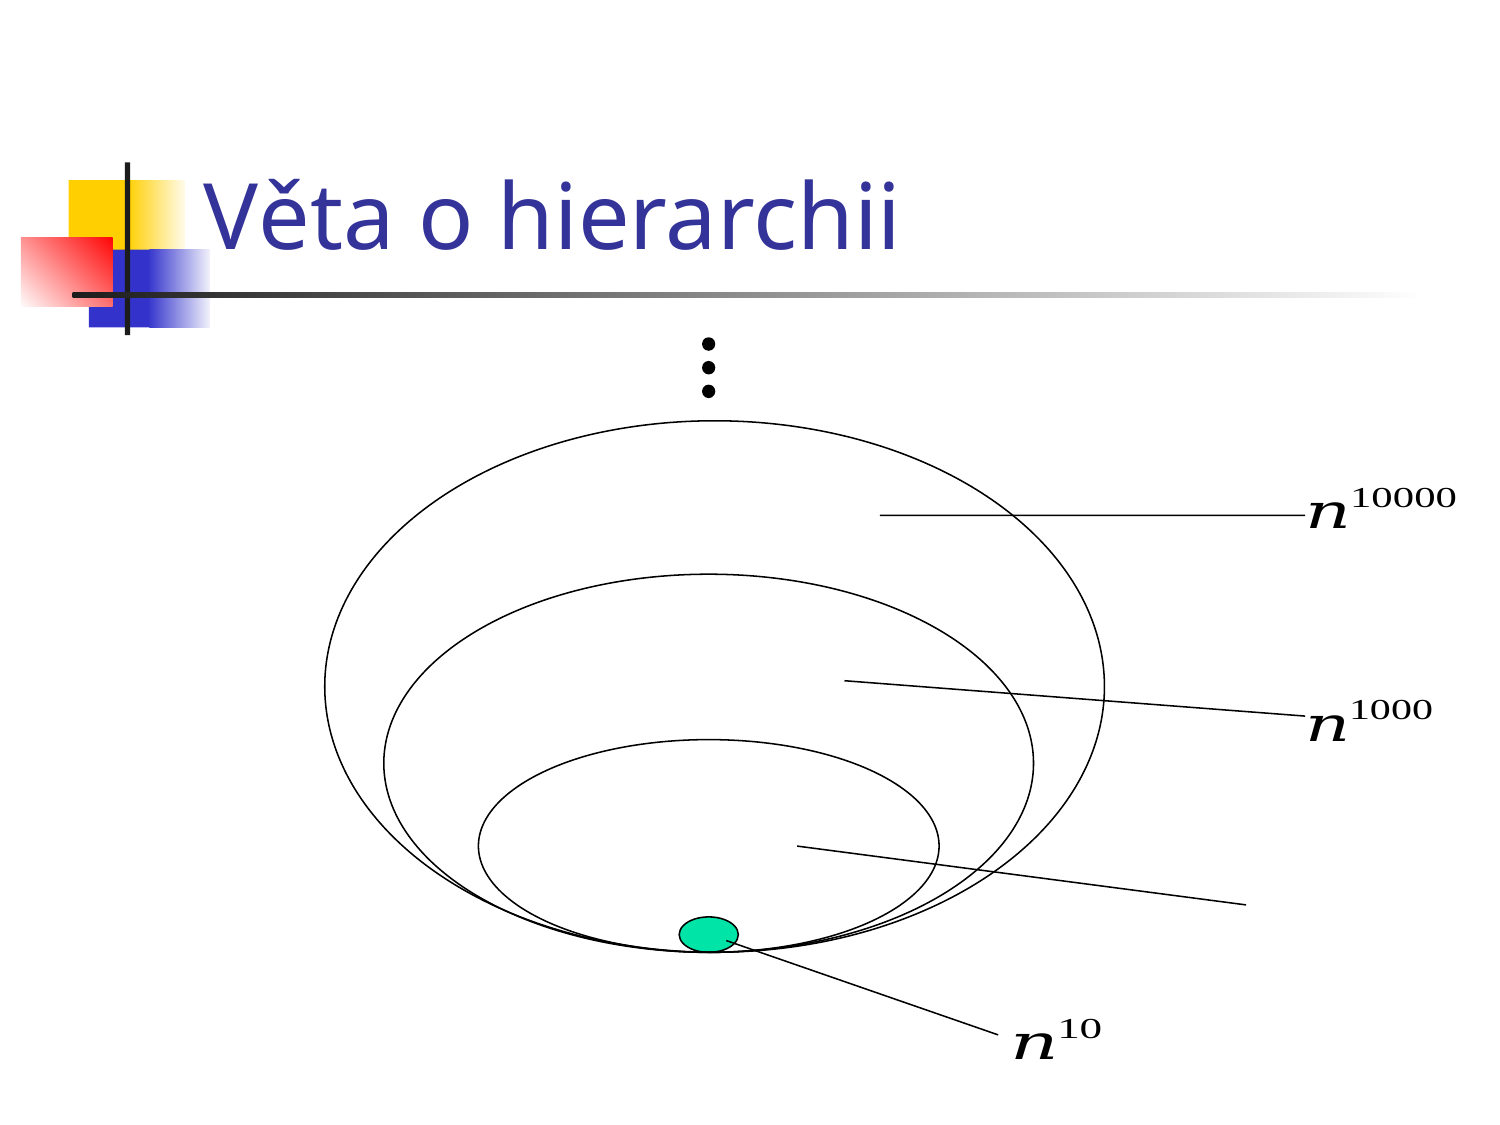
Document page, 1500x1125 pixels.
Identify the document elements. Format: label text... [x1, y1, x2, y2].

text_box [324, 337, 1459, 1073]
title Věta o hierarchii [188, 35, 1468, 275]
